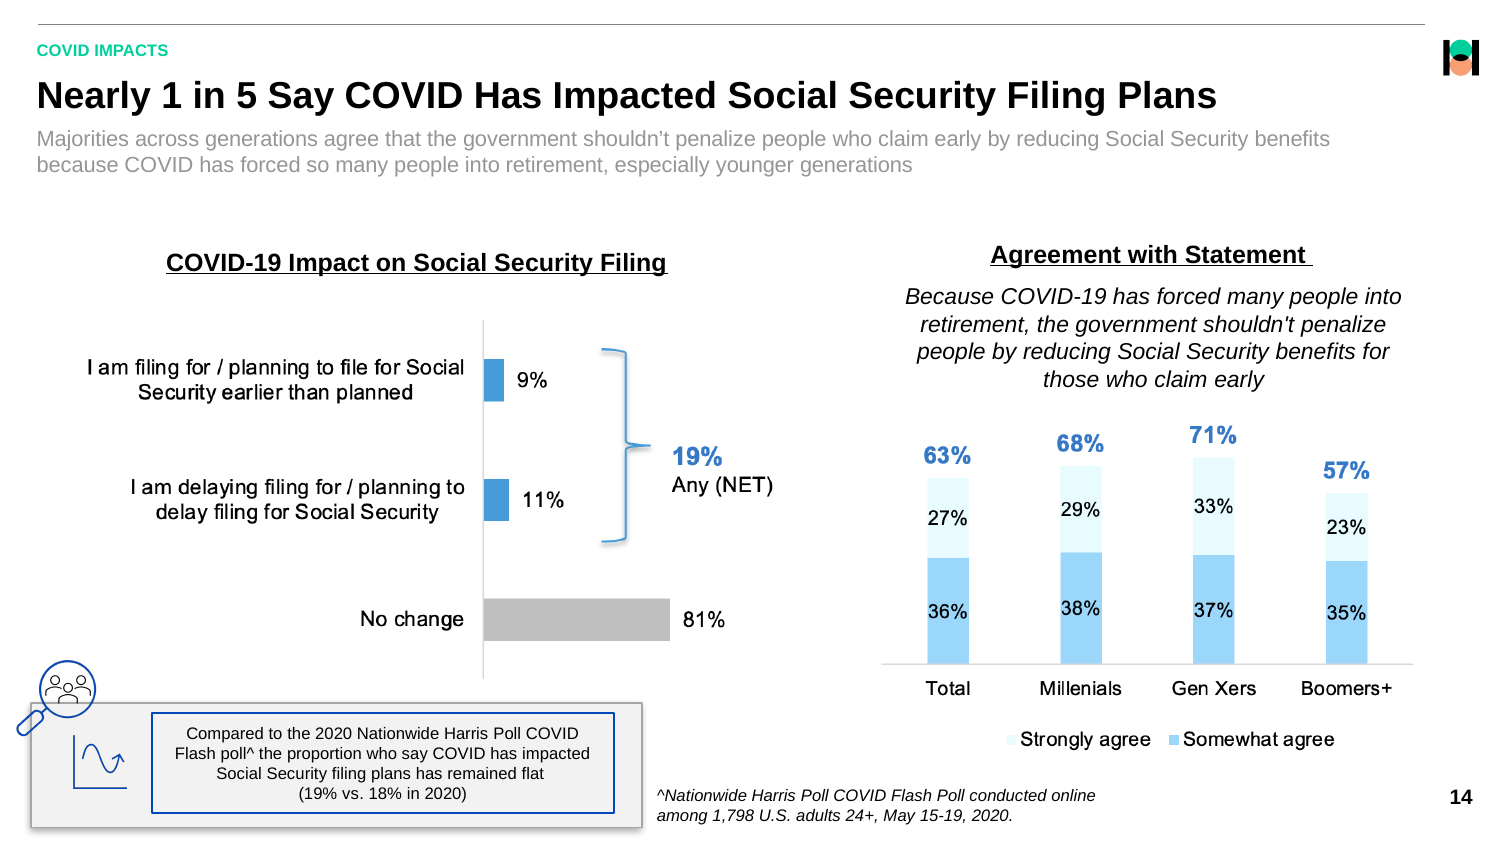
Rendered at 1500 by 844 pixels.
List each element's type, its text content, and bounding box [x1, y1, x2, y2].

text_box Agreement with Statement [887, 230, 1416, 274]
title Nearly 1 in 5 Say COVID Has Impacted Social Security Filing Plans [21, 63, 1425, 117]
text_box COVID-19 Impact on Social Security Filing [118, 238, 716, 284]
picture [870, 400, 1425, 762]
text_box [30, 705, 643, 828]
list Majorities across generations agree that the government shouldn’t penalize people who claim early by reducing Social Security benefits because COVID has forced so many people into retirement, especially younger generations [21, 117, 1425, 164]
picture [8, 308, 787, 800]
text_box Compared to the 2020 Nationwide Harris Poll COVID Flash poll^ the proportion who say COVID has impacted Social Security filing plans has remained flat (19% vs. 18% in 2020) [151, 713, 615, 813]
picture [1443, 38, 1480, 76]
text_box Because COVID-19 has forced many people into retirement, the government shouldn't penalize people by reducing Social Security benefits for those who claim early [887, 274, 1420, 399]
text_box ^Nationwide Harris Poll COVID Flash Poll conducted online among 1,798 U.S. adults 24+, May 15-19, 2020. [642, 777, 1150, 832]
list COVID IMPACTS [21, 32, 772, 63]
